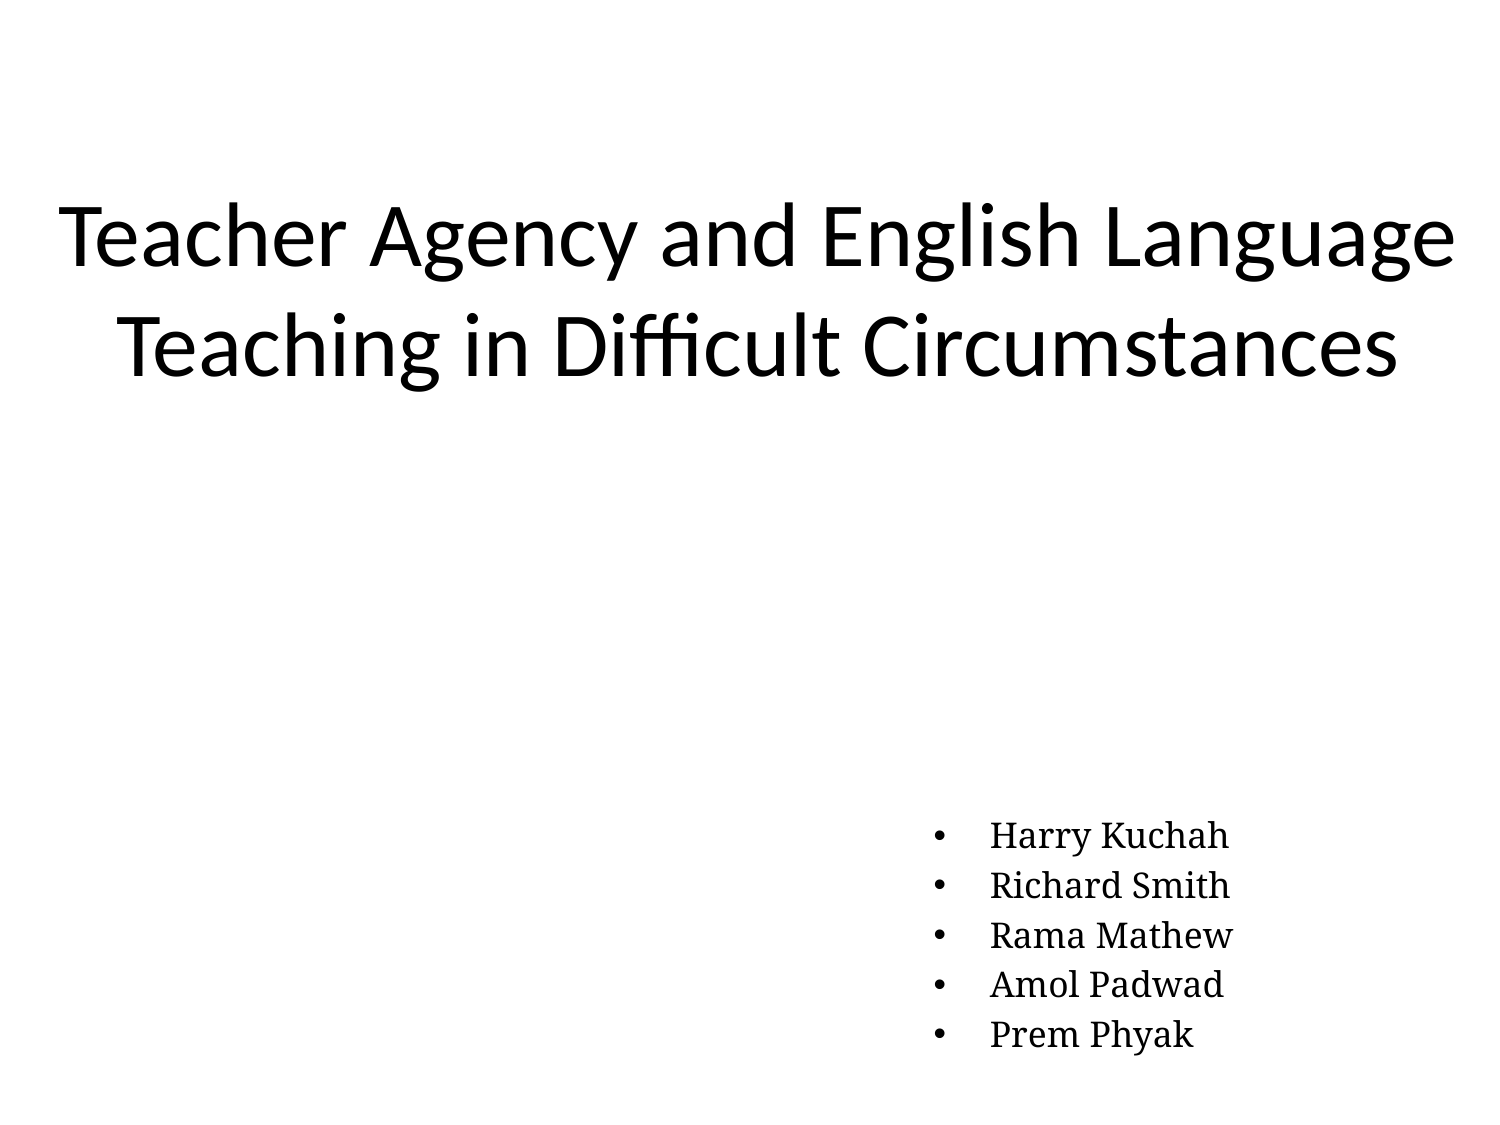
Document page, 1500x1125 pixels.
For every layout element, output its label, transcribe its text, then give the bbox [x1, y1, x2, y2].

title Teacher Agency and English Language Teaching in Difficult Circumstances [17, 0, 1500, 570]
list Harry Kuchah Richard Smith Rama Mathew Amol Padwad Prem Phyak [918, 805, 1500, 1105]
